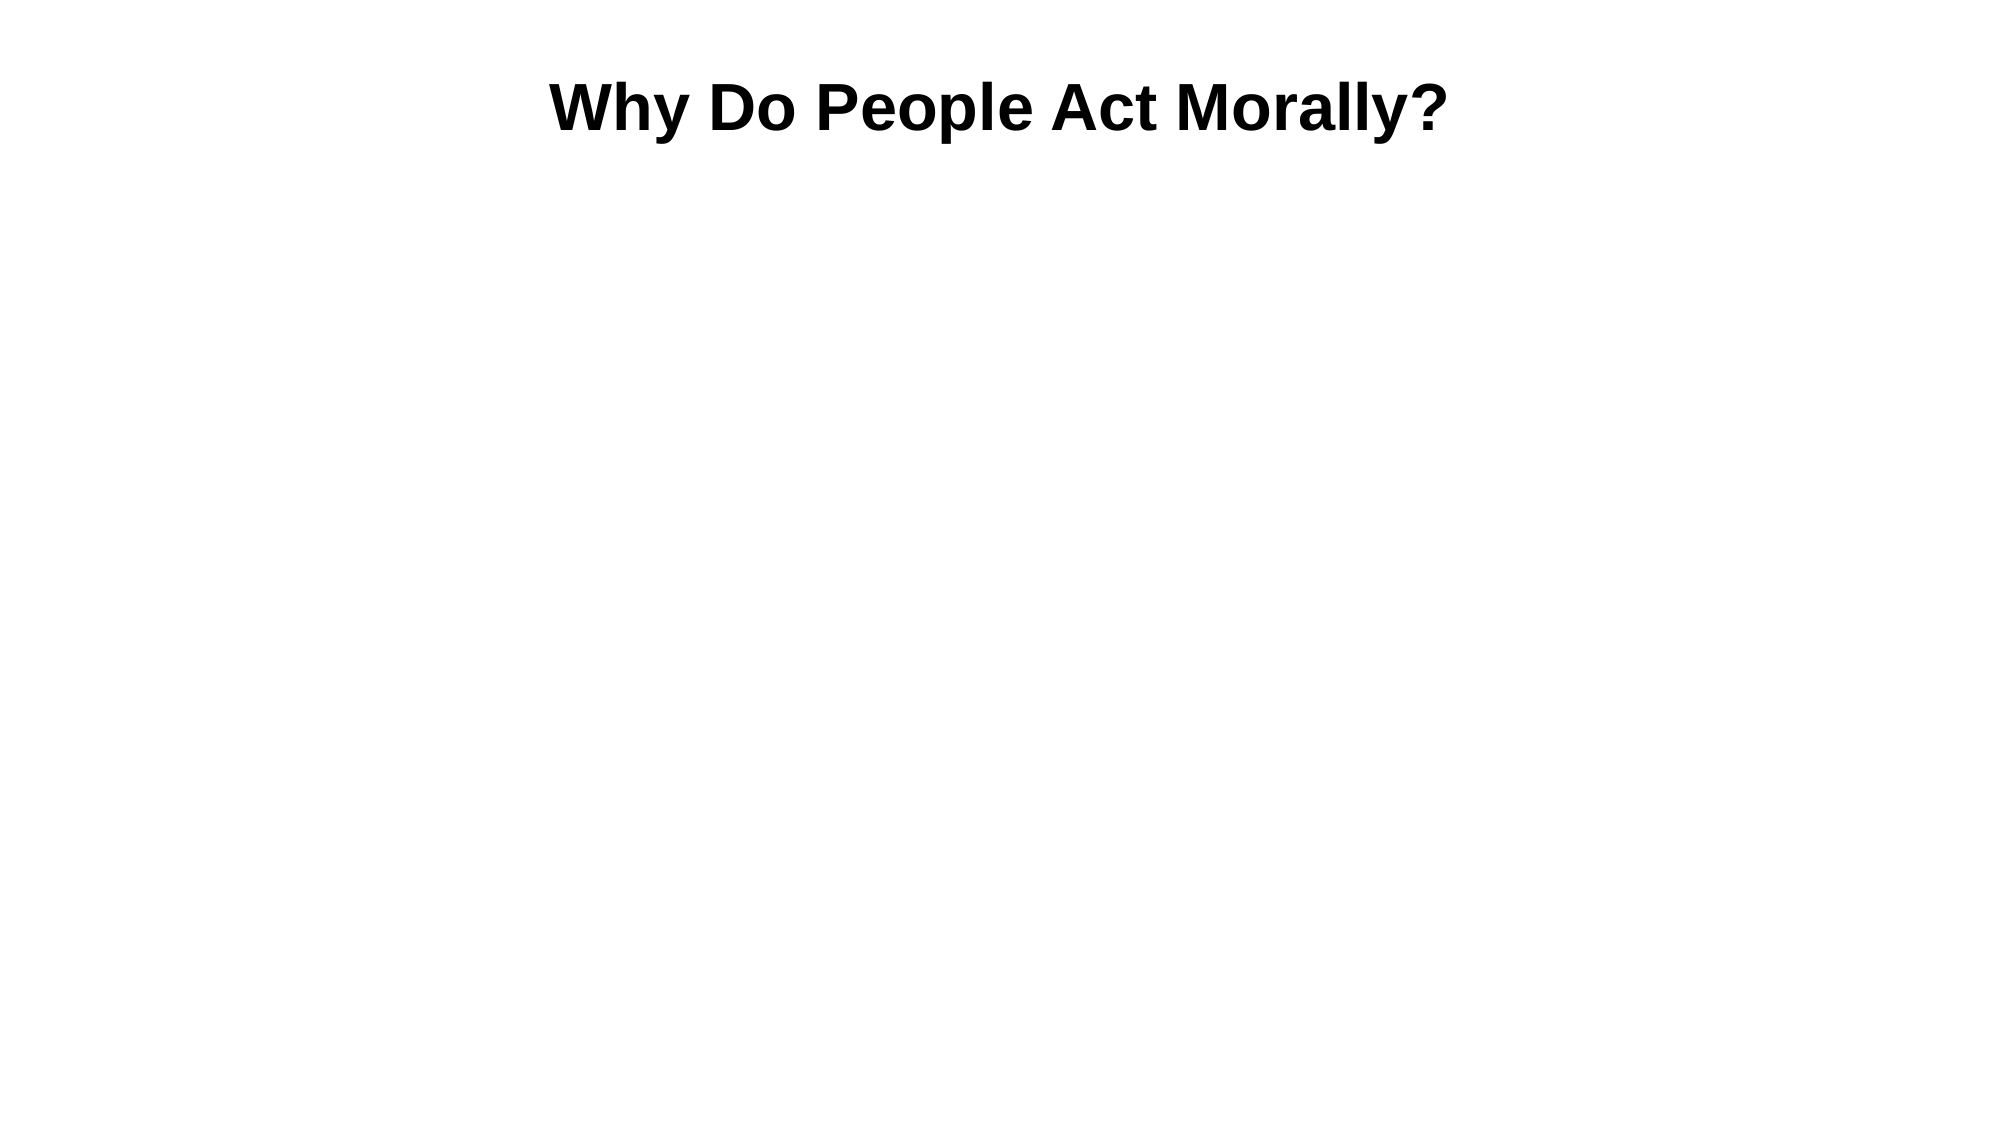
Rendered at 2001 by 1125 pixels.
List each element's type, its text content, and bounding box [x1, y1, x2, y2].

title Why Do People Act Morally? [324, 45, 1675, 163]
